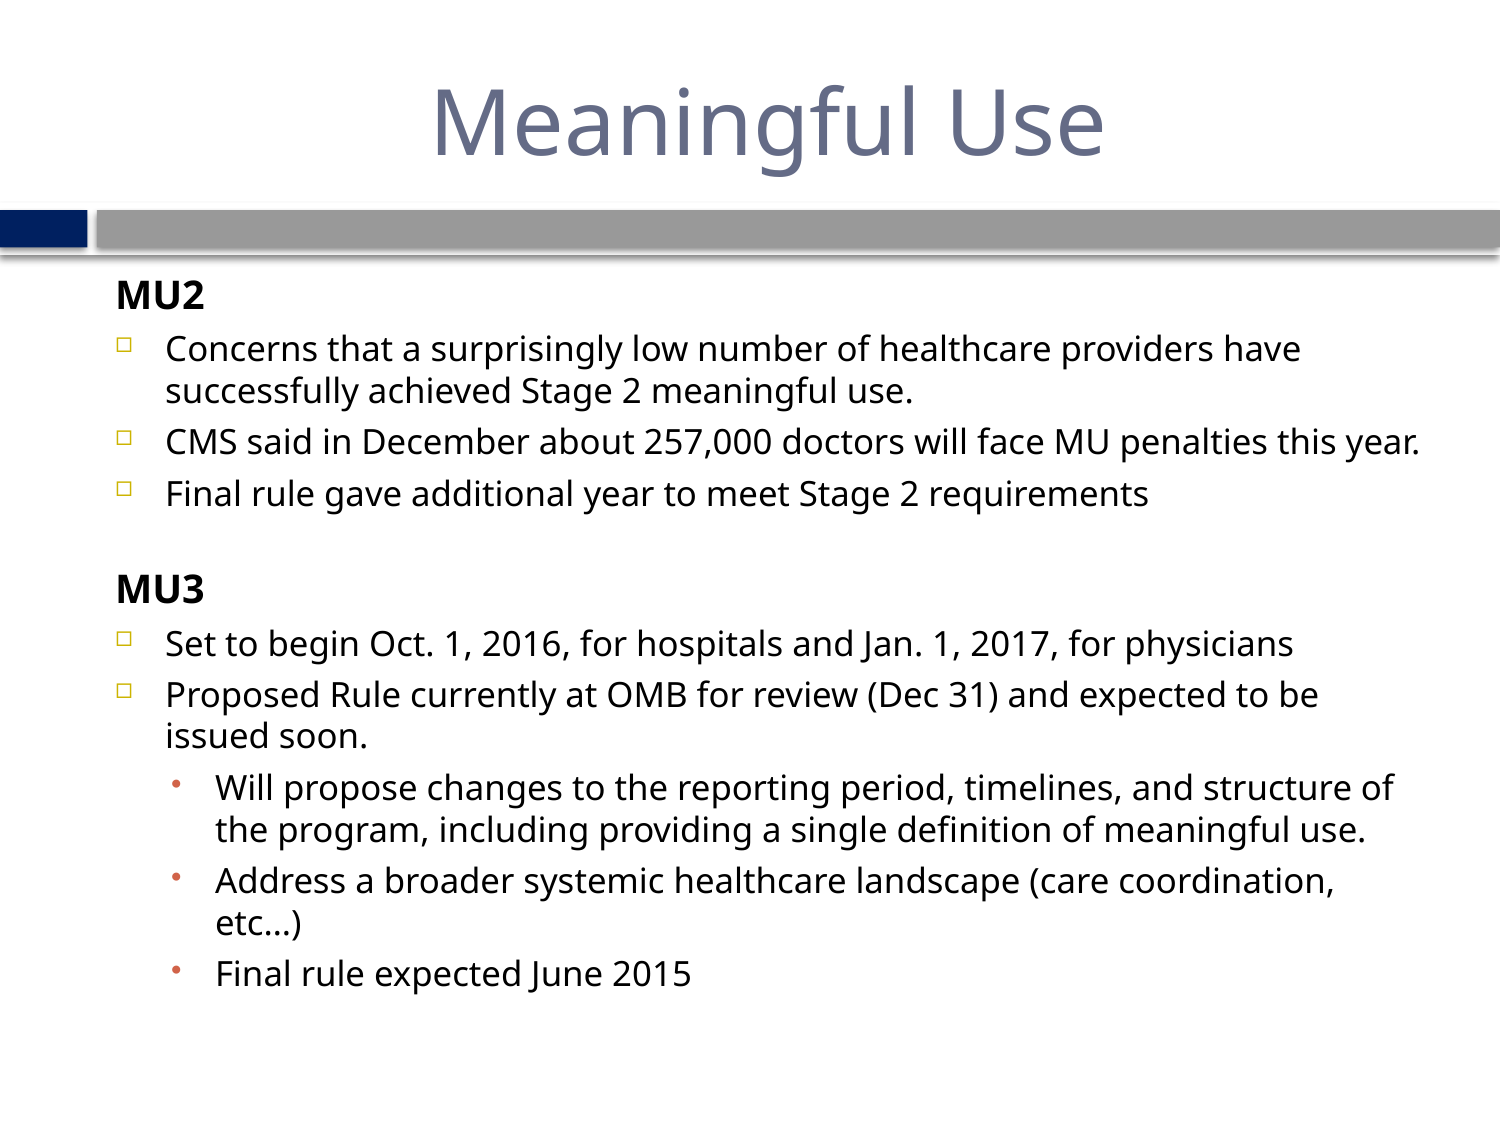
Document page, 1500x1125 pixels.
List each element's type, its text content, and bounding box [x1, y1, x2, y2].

title Meaningful Use [100, 37, 1438, 200]
list MU2 Concerns that a surprisingly low number of healthcare providers have successfully achieved Stage 2 meaningful use. CMS said in December about 257,000 doctors will face MU penalties this year. Final rule gave additional year to meet Stage 2 requirements MU3 Set to begin Oct. 1, 2016, for hospitals and Jan. 1, 2017, for physicians Proposed Rule currently at OMB for review (Dec 31) and expected to be issued soon. Will propose changes to the reporting period, timelines, and structure of the program, including providing a single definition of meaningful use. Address a broader systemic healthcare landscape (care coordination, etc…) Final rule expected June 2015 [100, 262, 1438, 1091]
